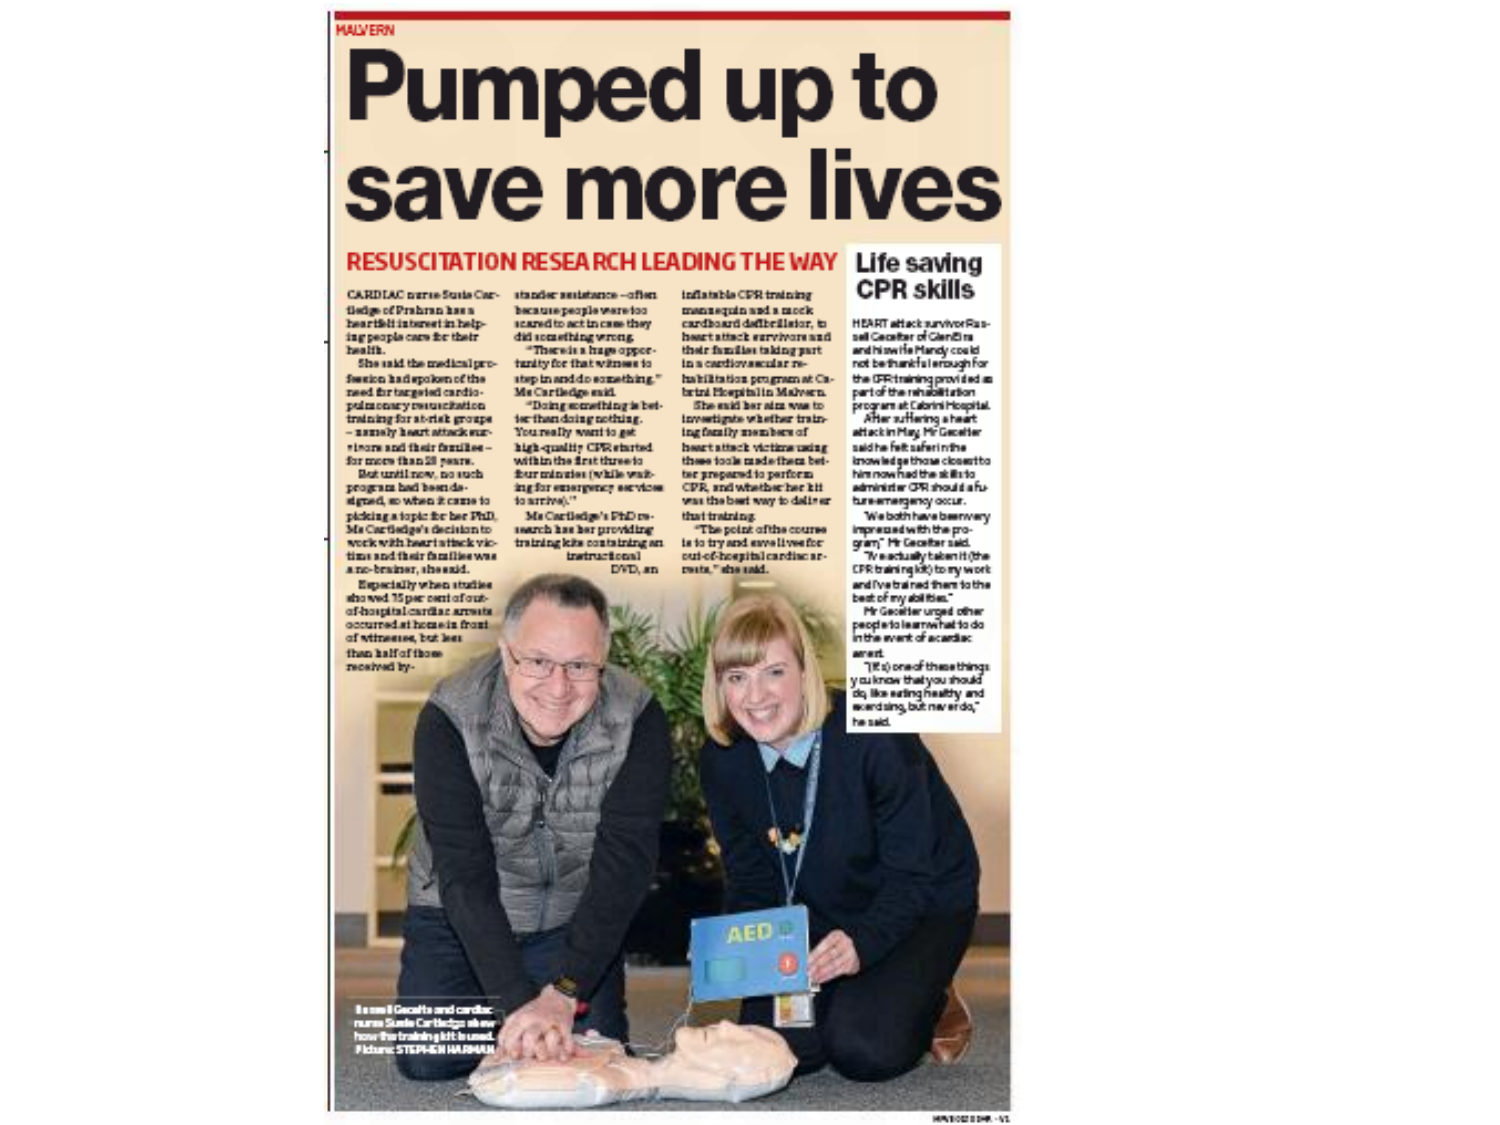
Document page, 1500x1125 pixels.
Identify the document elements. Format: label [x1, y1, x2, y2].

picture [324, 3, 1022, 1125]
